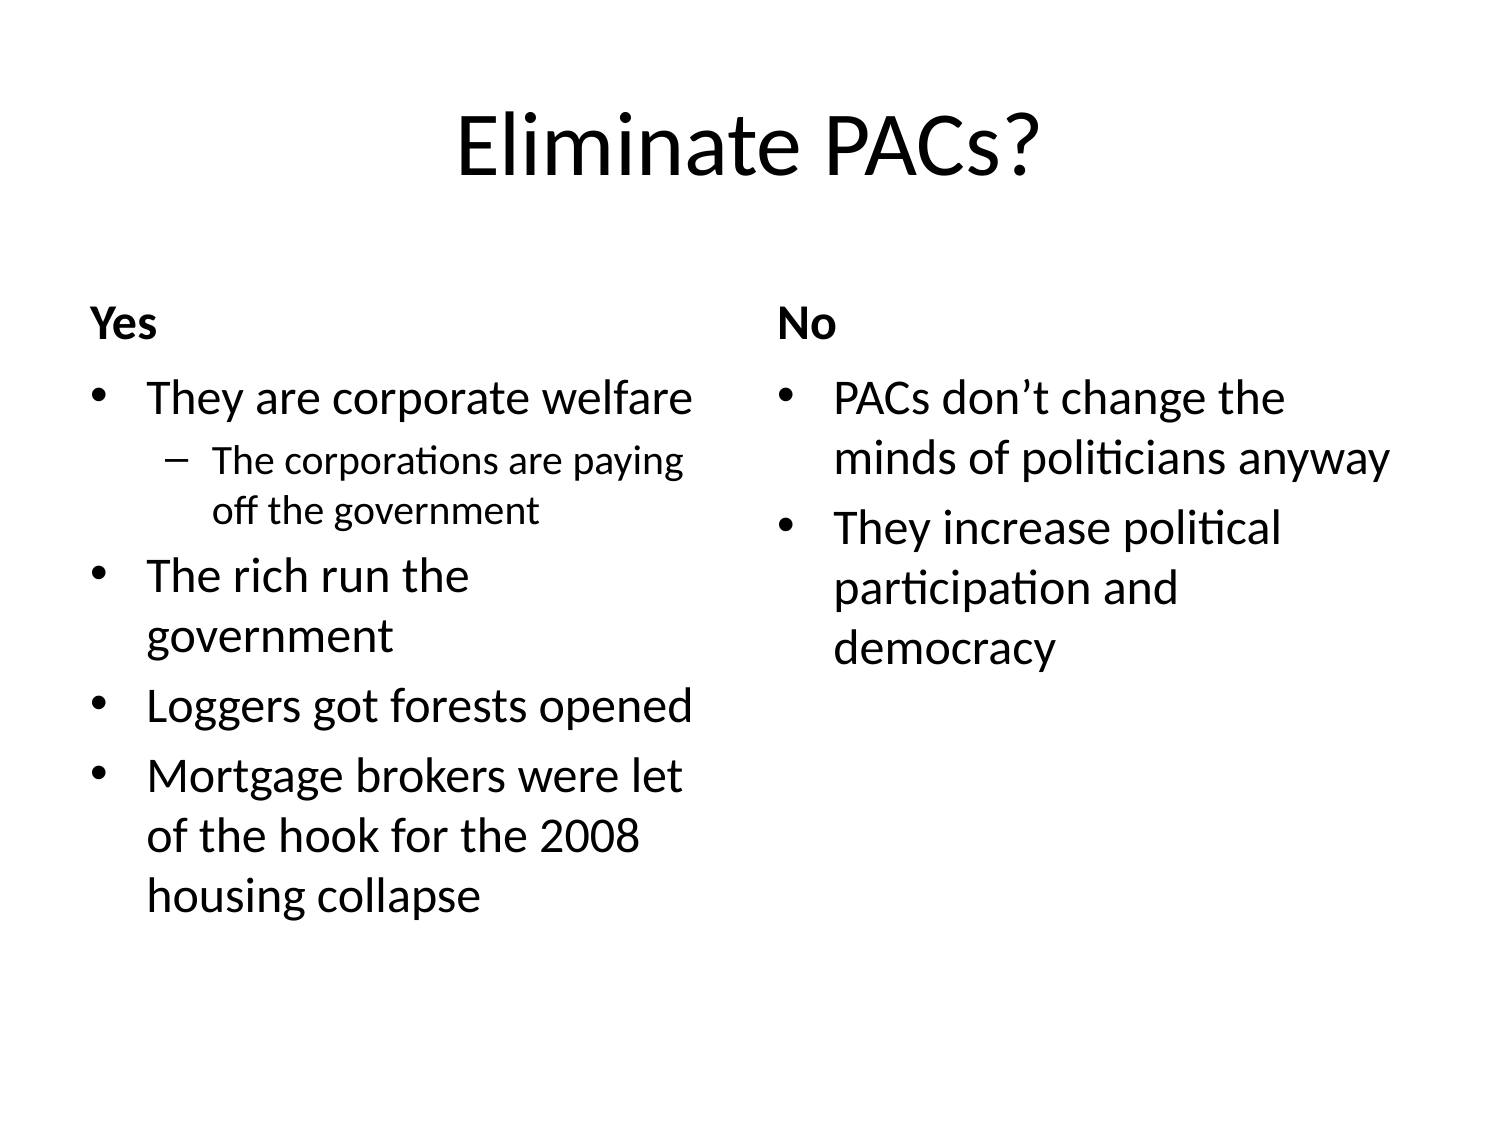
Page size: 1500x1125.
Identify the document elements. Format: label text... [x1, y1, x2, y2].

list No [761, 251, 1425, 356]
title Eliminate PACs? [75, 45, 1425, 233]
list PACs don’t change the minds of politicians anyway They increase political participation and democracy [761, 356, 1425, 1005]
list Yes [75, 251, 738, 356]
list They are corporate welfare The corporations are paying off the government The rich run the government Loggers got forests opened Mortgage brokers were let of the hook for the 2008 housing collapse [75, 356, 738, 1005]
